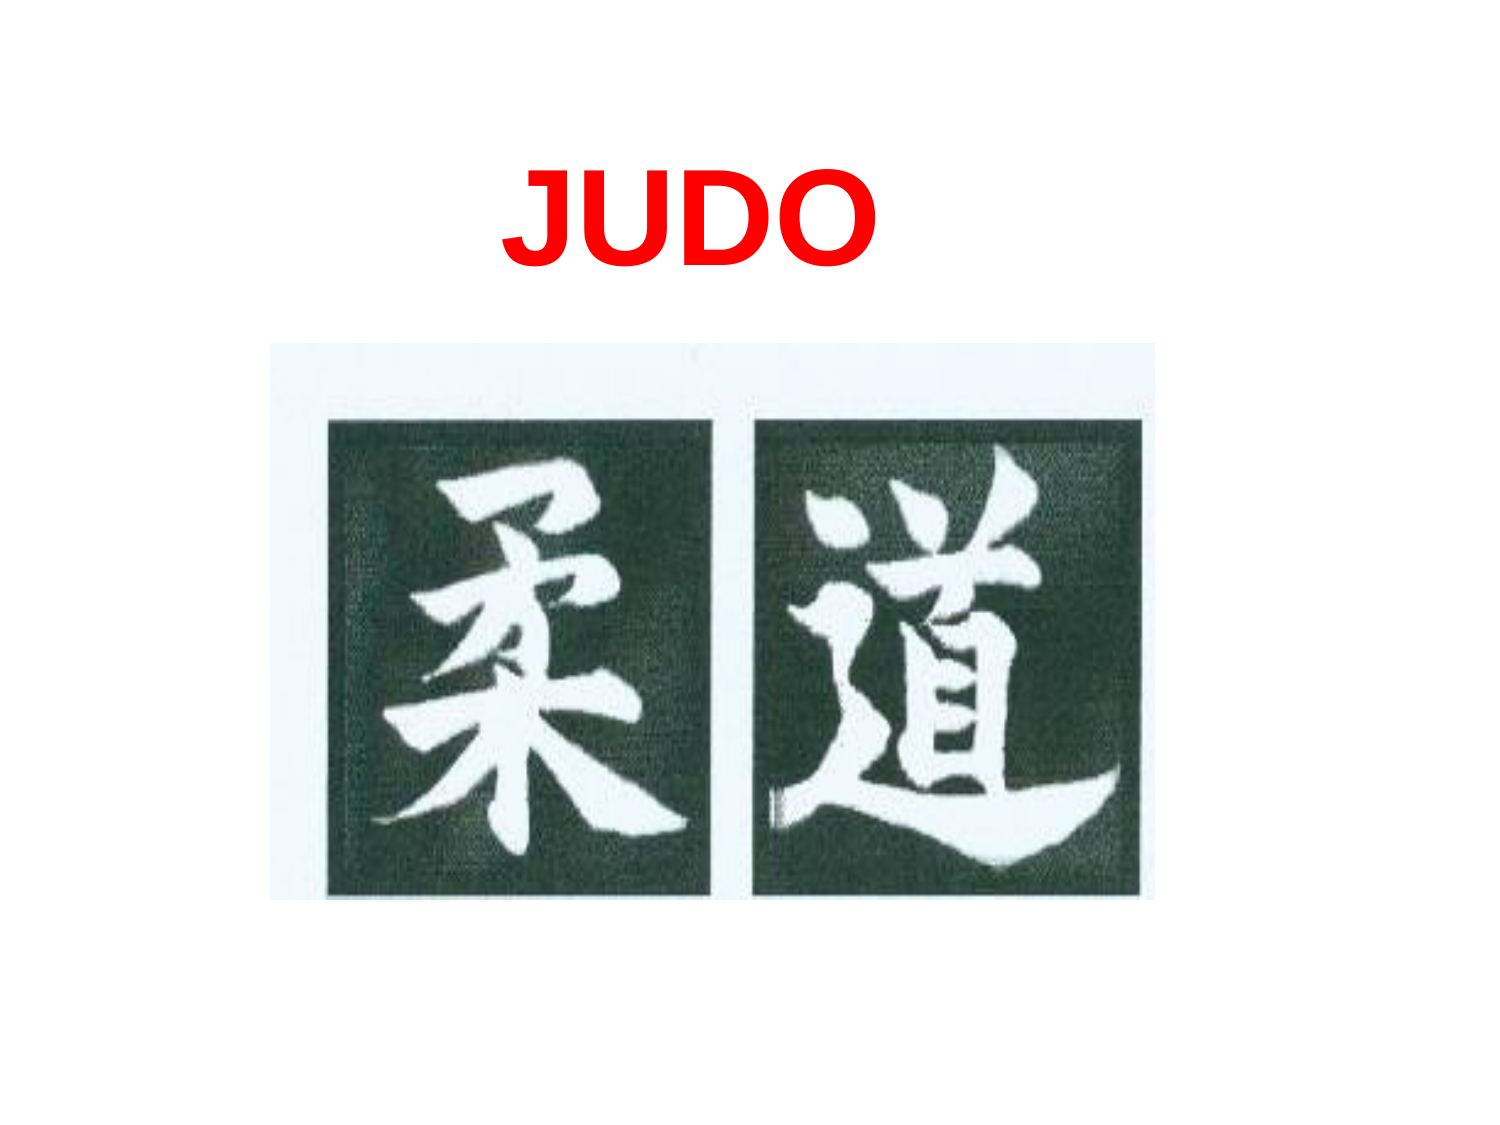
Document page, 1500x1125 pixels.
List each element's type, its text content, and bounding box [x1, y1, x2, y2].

text_box JUDO [270, 95, 1140, 301]
picture [270, 343, 1155, 900]
